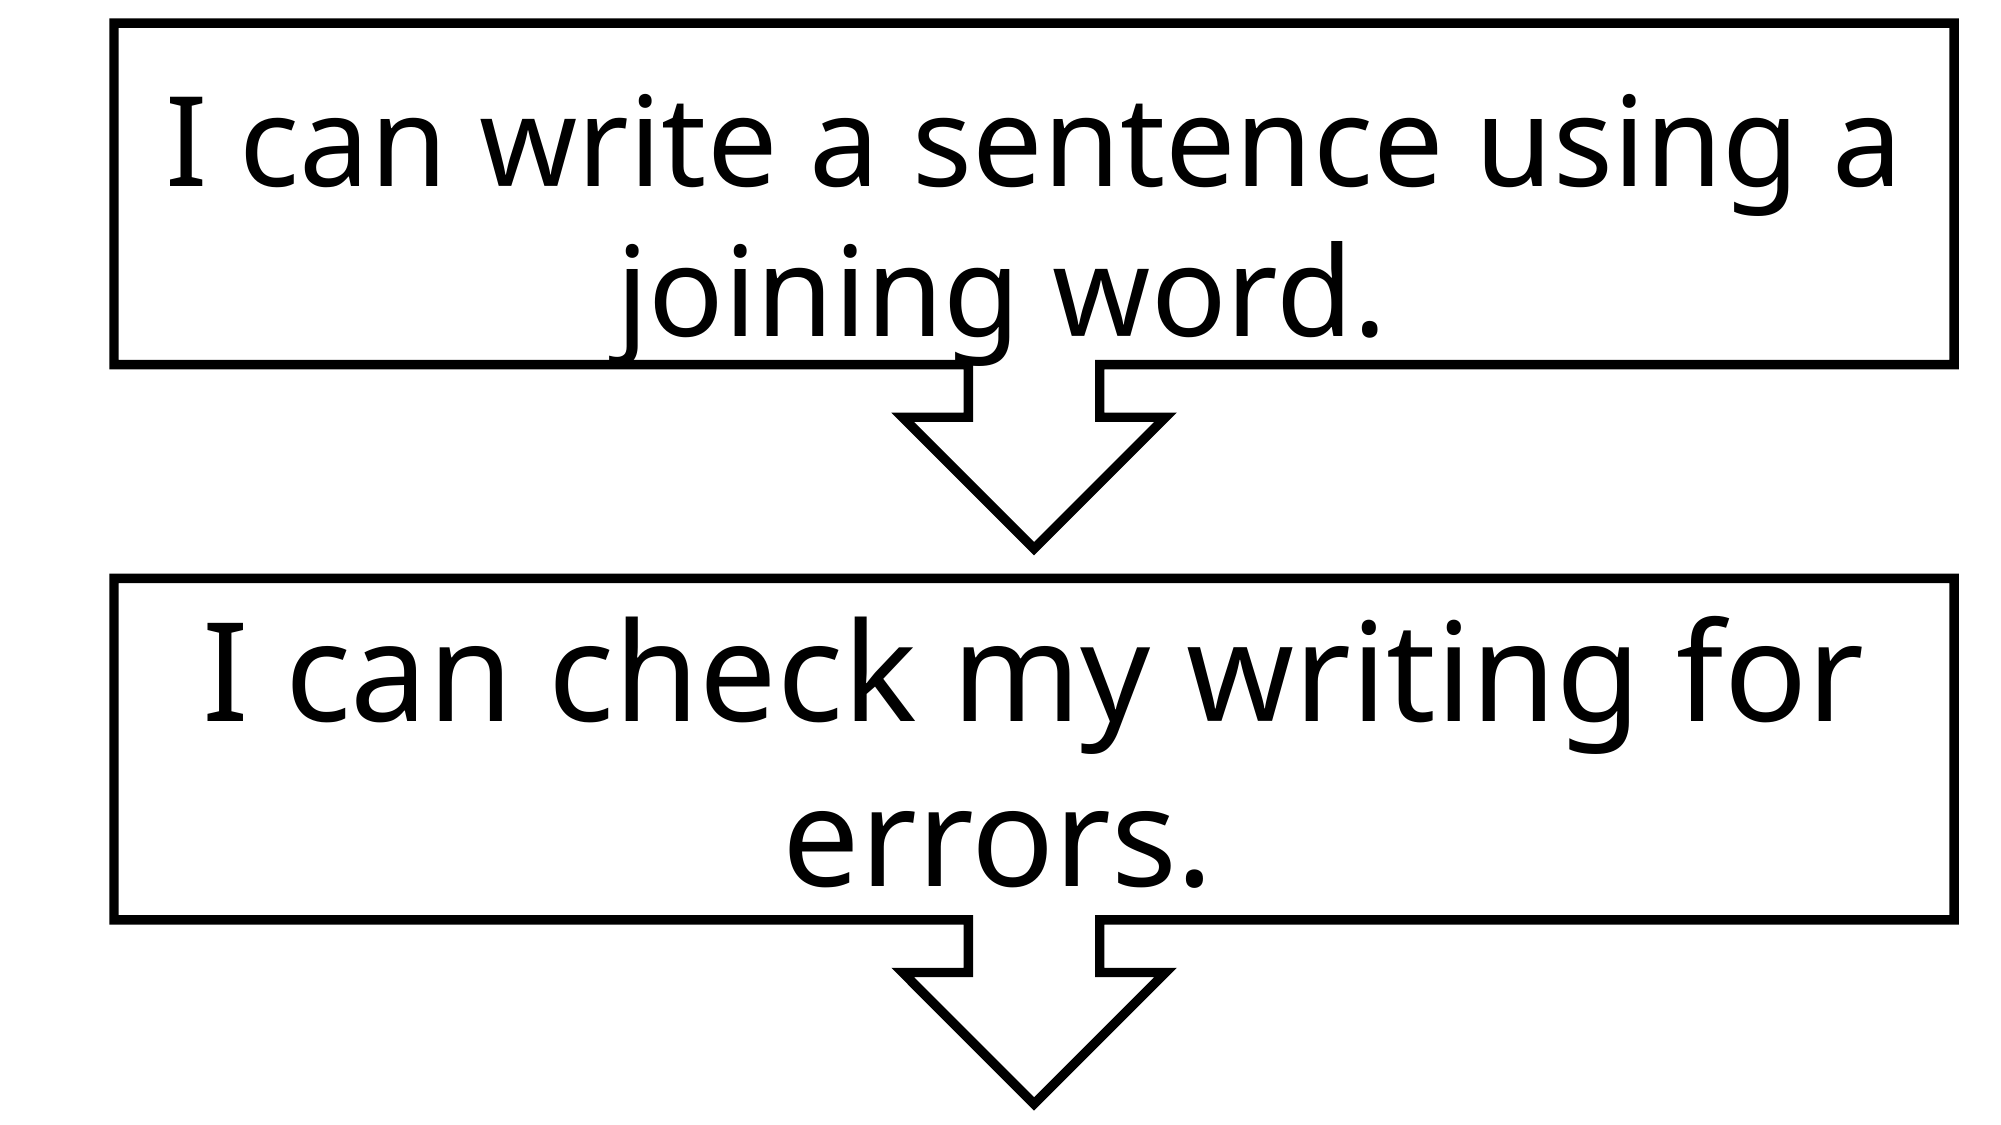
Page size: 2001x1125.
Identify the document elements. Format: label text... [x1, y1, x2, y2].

text_box [113, 22, 1956, 366]
text_box [900, 369, 1168, 551]
text_box I can write a sentence using a joining word. [133, 53, 1936, 369]
text_box I can check my writing for errors. [113, 577, 1956, 1106]
